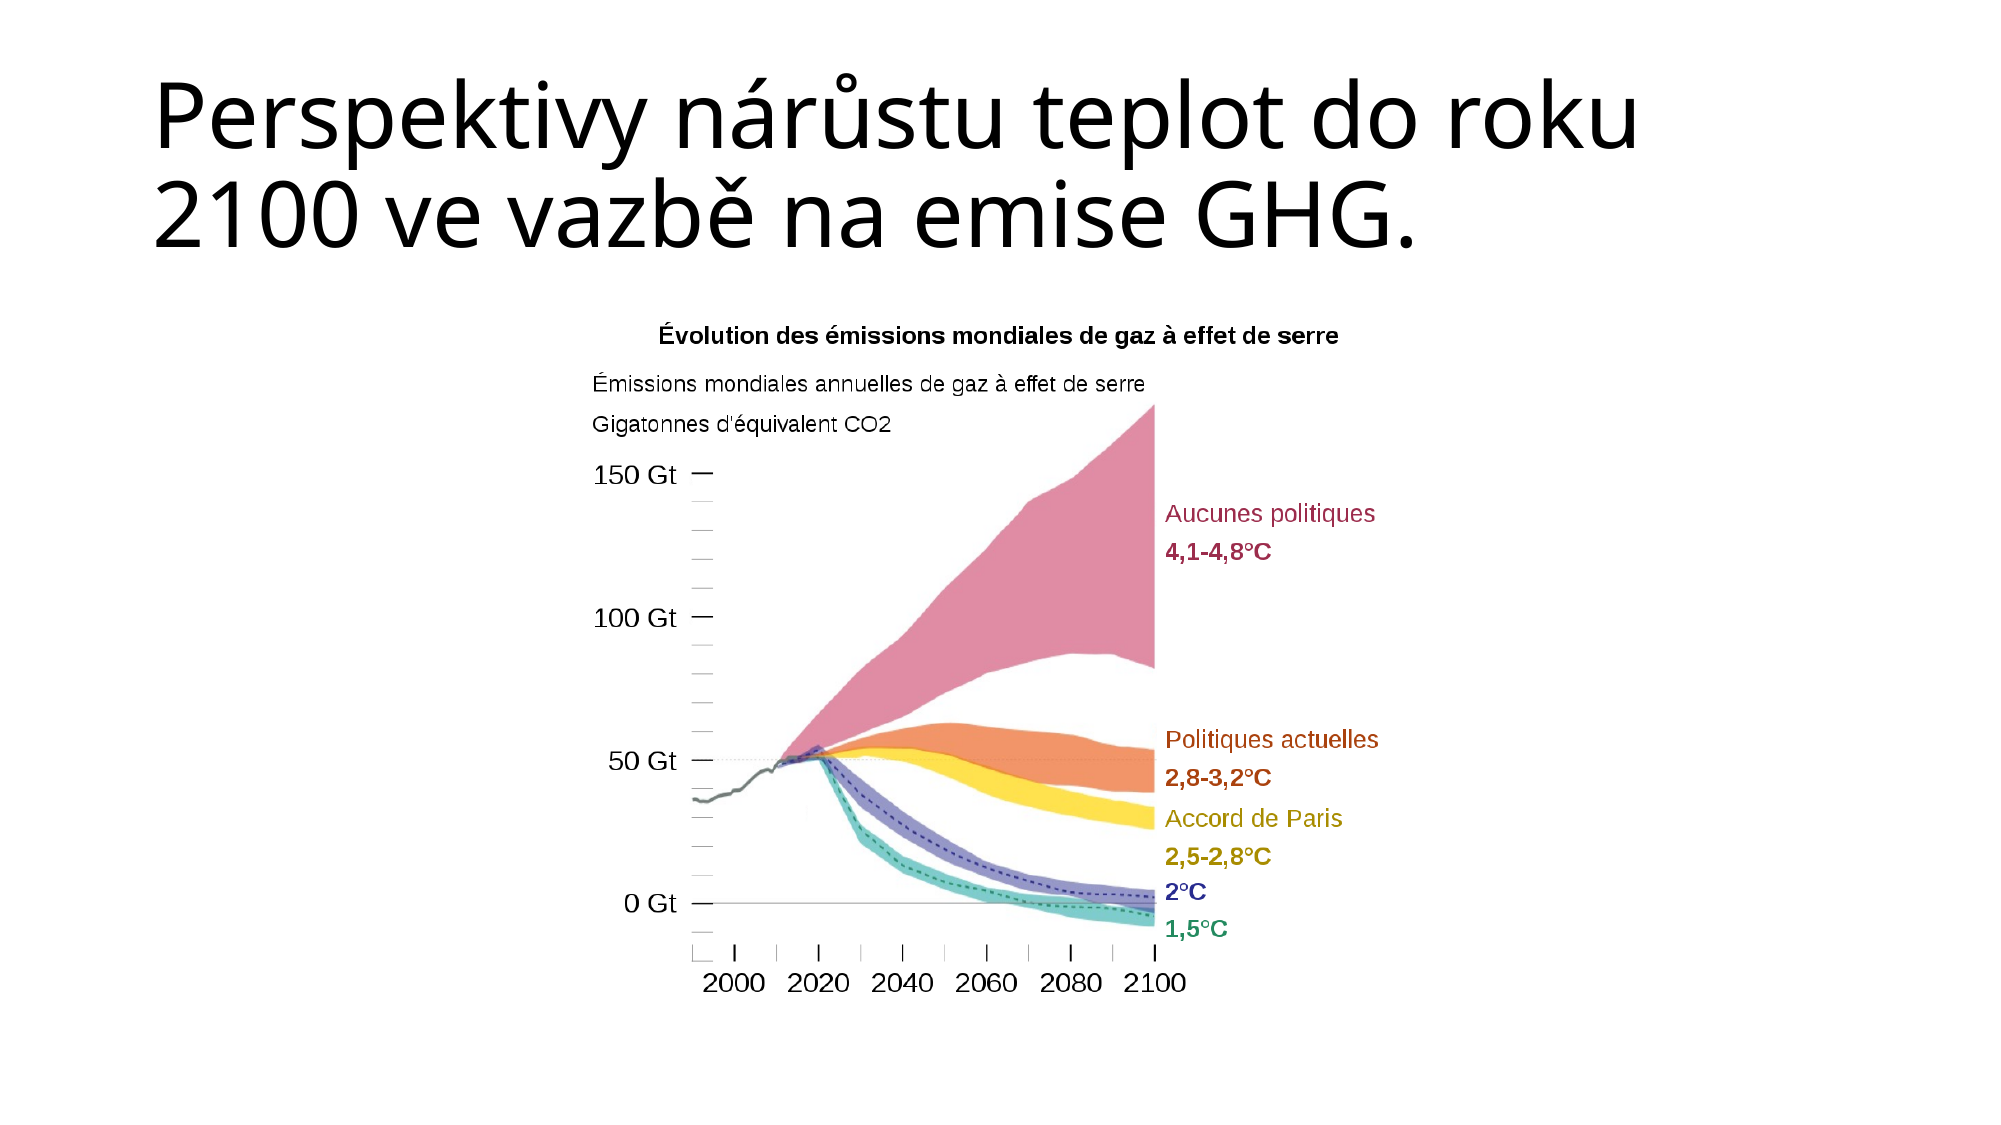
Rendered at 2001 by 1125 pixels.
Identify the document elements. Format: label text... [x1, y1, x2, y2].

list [579, 299, 1421, 1014]
title Perspektivy nárůstu teplot do roku 2100 ve vazbě na emise GHG. [137, 59, 1863, 278]
